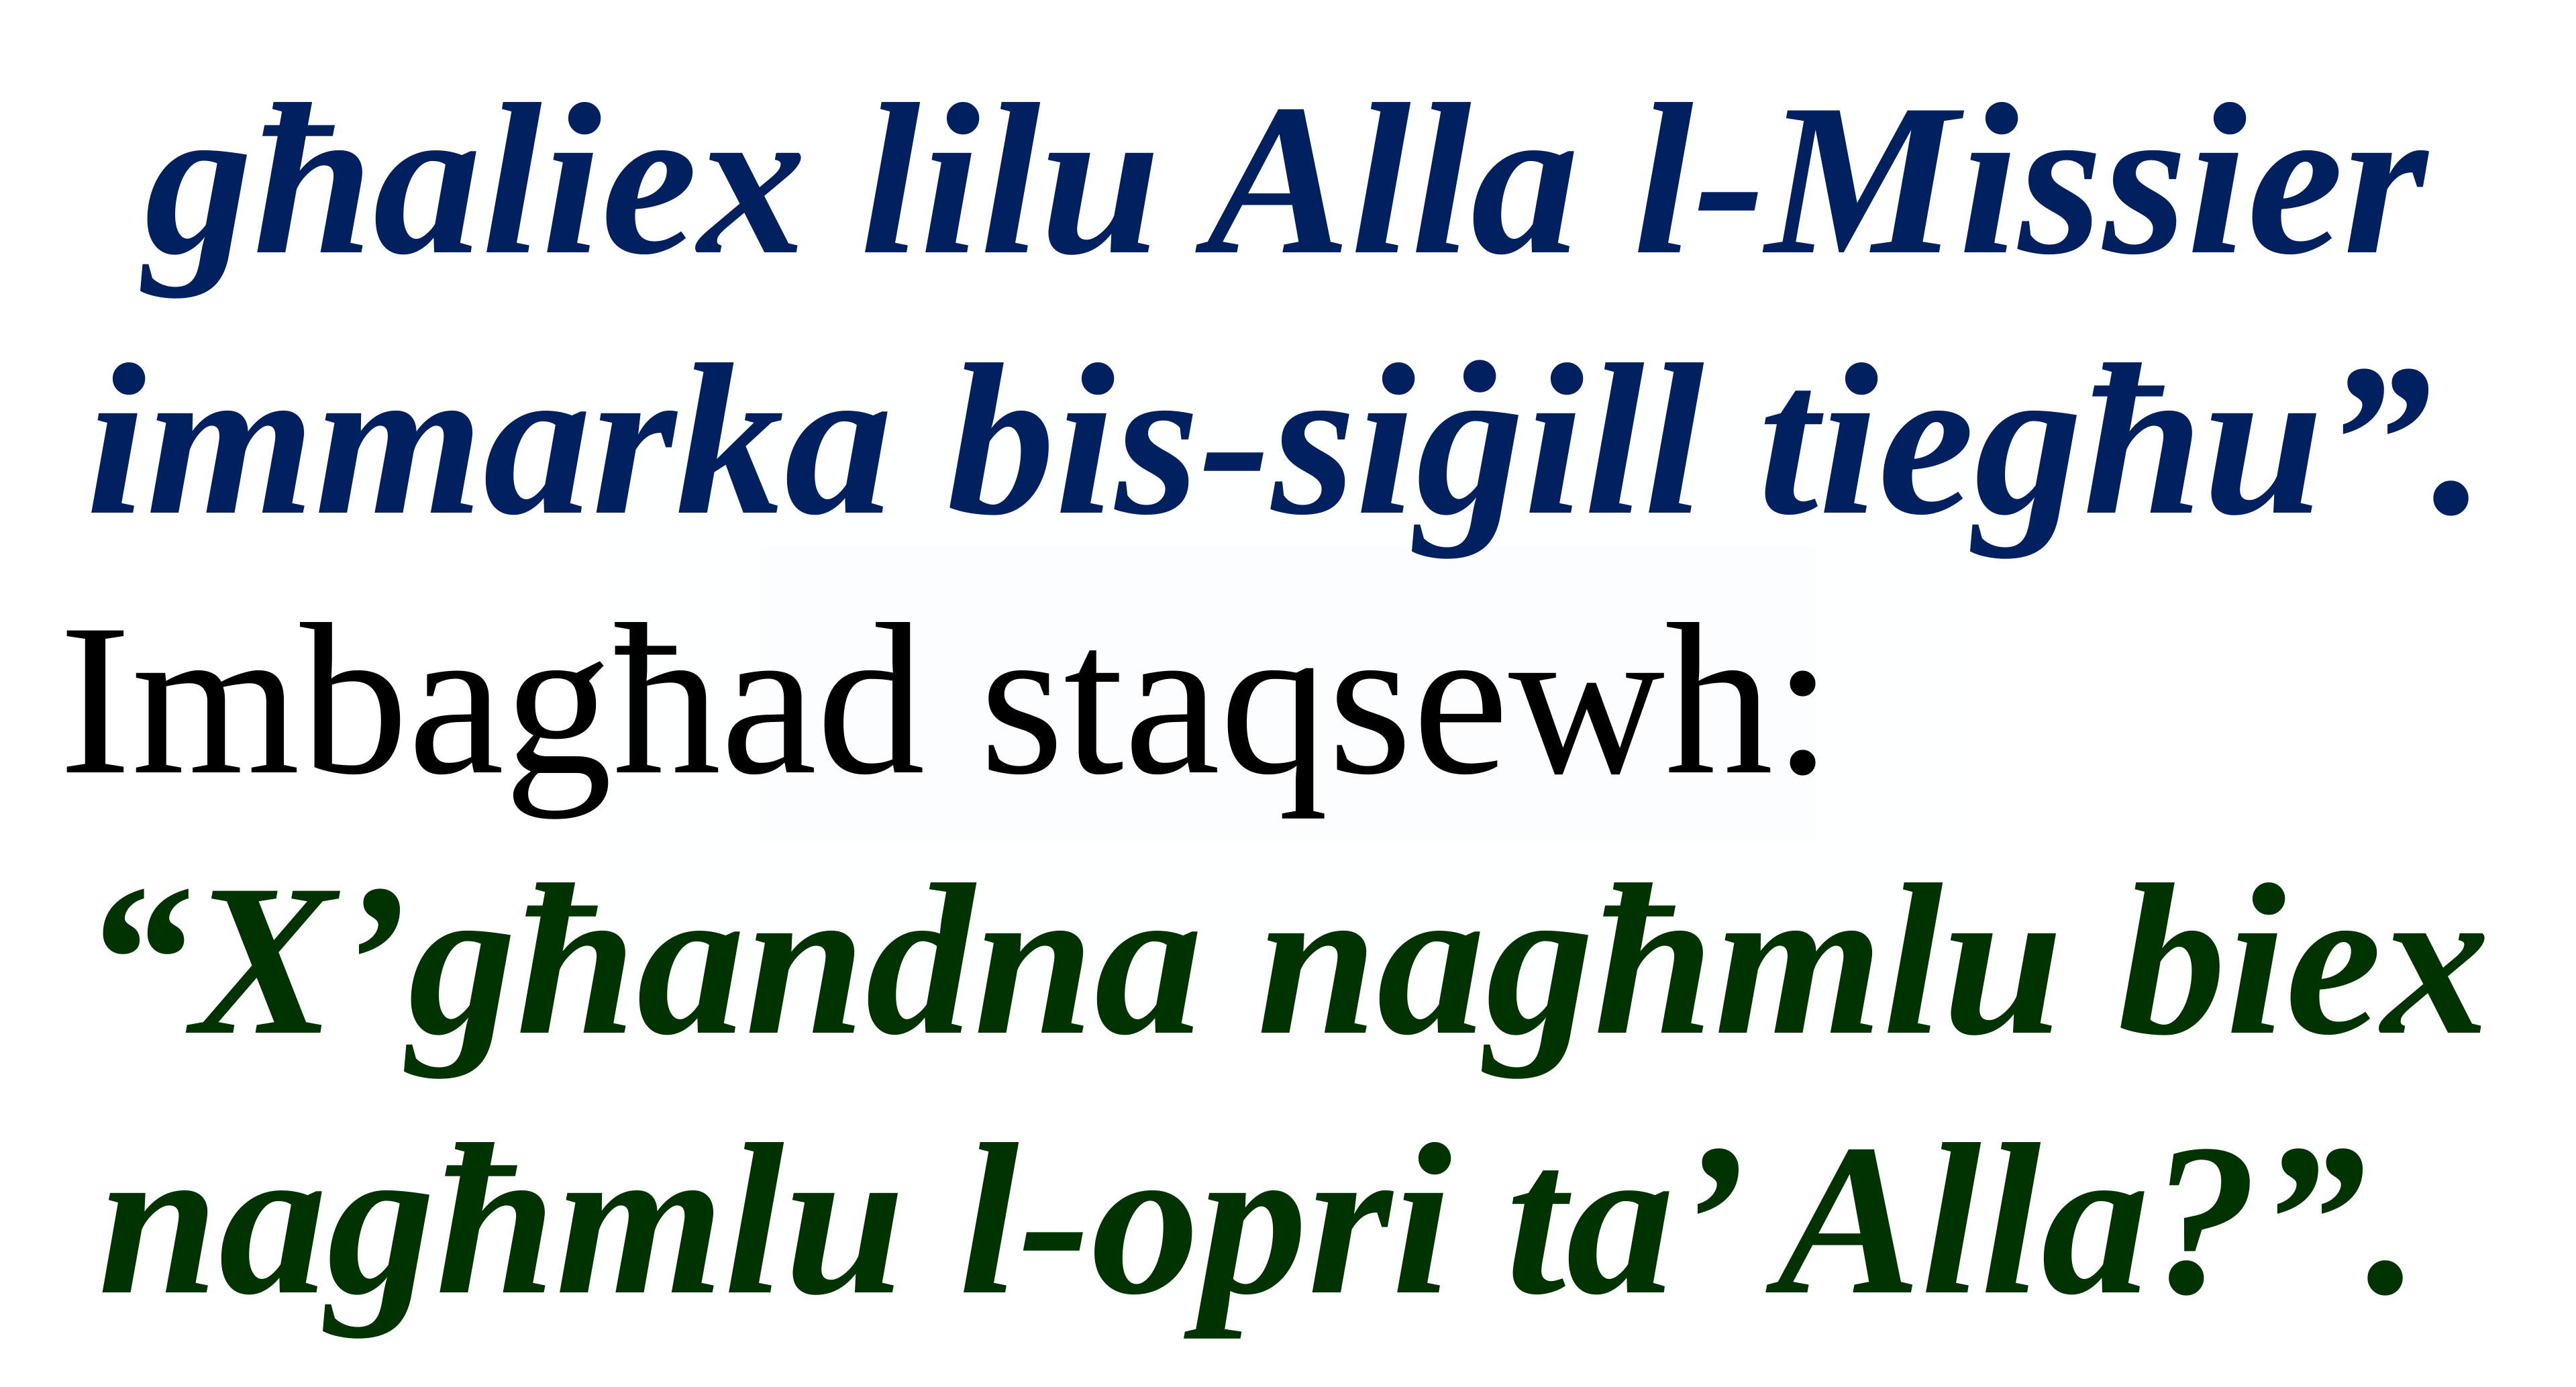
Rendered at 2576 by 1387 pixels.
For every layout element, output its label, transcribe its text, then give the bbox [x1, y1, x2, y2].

text_box għaliex lilu Alla l-Missier immarka bis-siġill tiegħu”. Imbagħad staqsewh: “X’għandna nagħmlu biex nagħmlu l-opri ta’ Alla?”. [37, 25, 2538, 1347]
